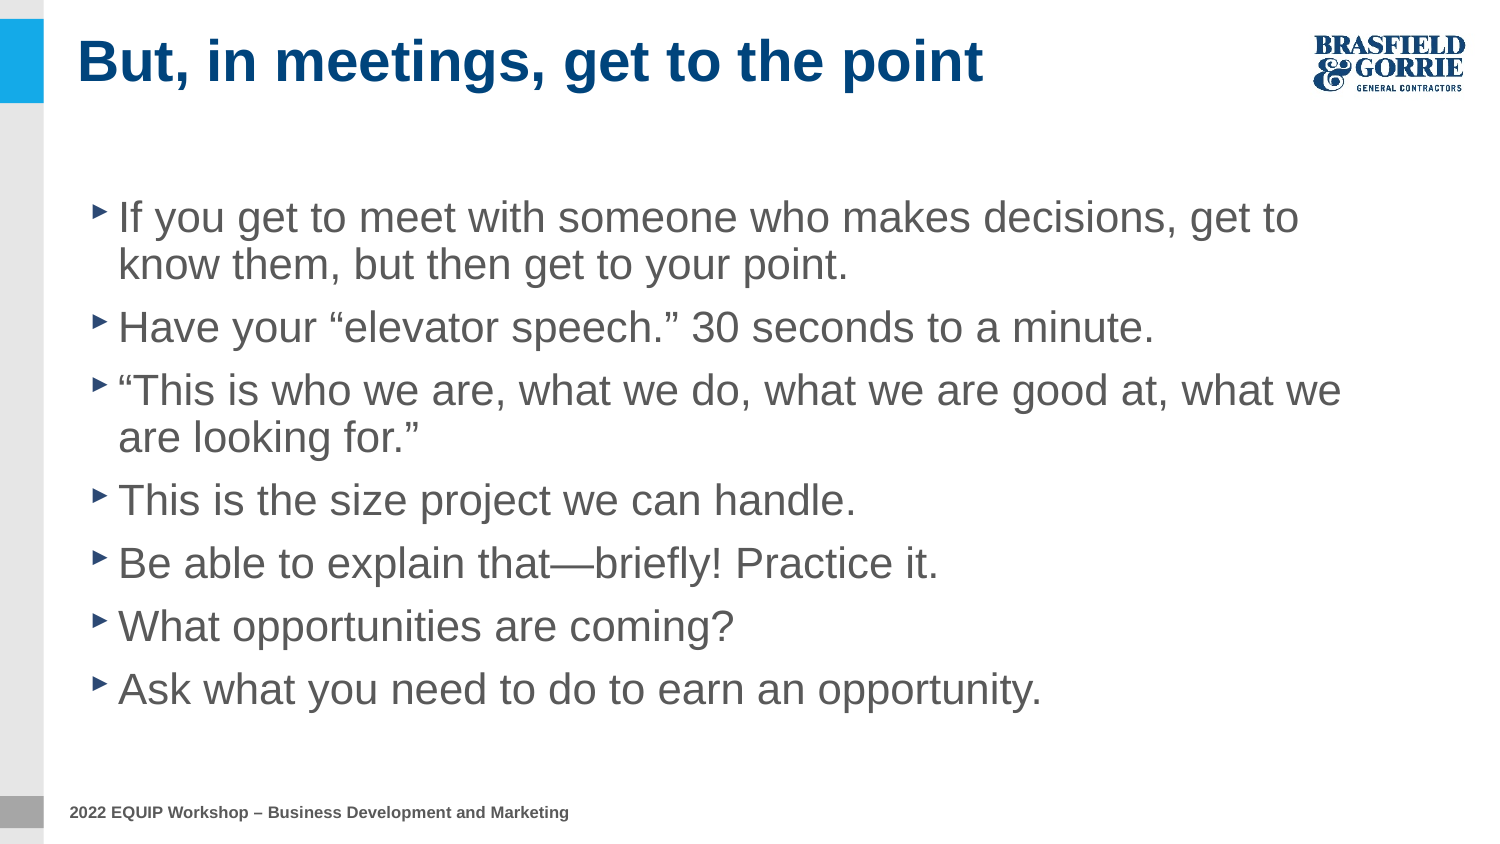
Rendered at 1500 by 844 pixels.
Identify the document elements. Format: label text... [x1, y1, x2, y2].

title But, in meetings, get to the point [32, 20, 1234, 102]
list If you get to meet with someone who makes decisions, get to know them, but then get to your point. Have your “elevator speech.” 30 seconds to a minute. “This is who we are, what we do, what we are good at, what we are looking for.” This is the size project we can handle. Be able to explain that—briefly! Practice it. What opportunities are coming? Ask what you need to do to earn an opportunity. [75, 187, 1428, 732]
picture [1299, 24, 1479, 101]
